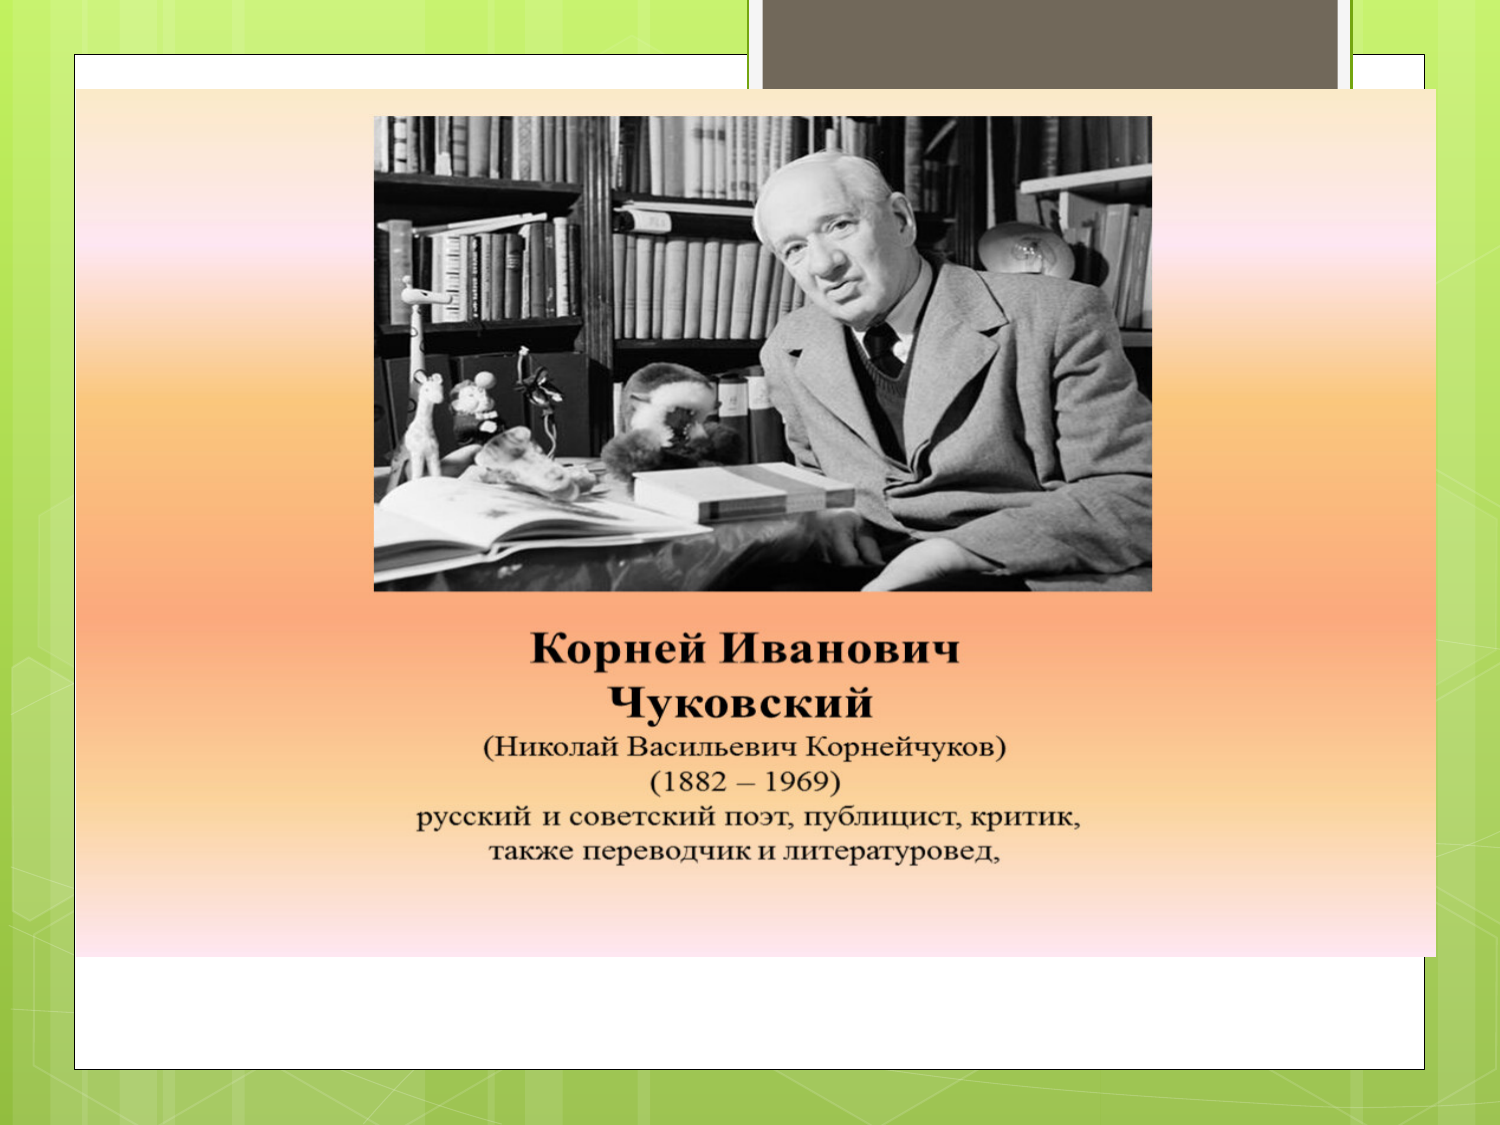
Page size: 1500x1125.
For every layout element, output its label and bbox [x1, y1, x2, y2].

list [76, 89, 1436, 957]
